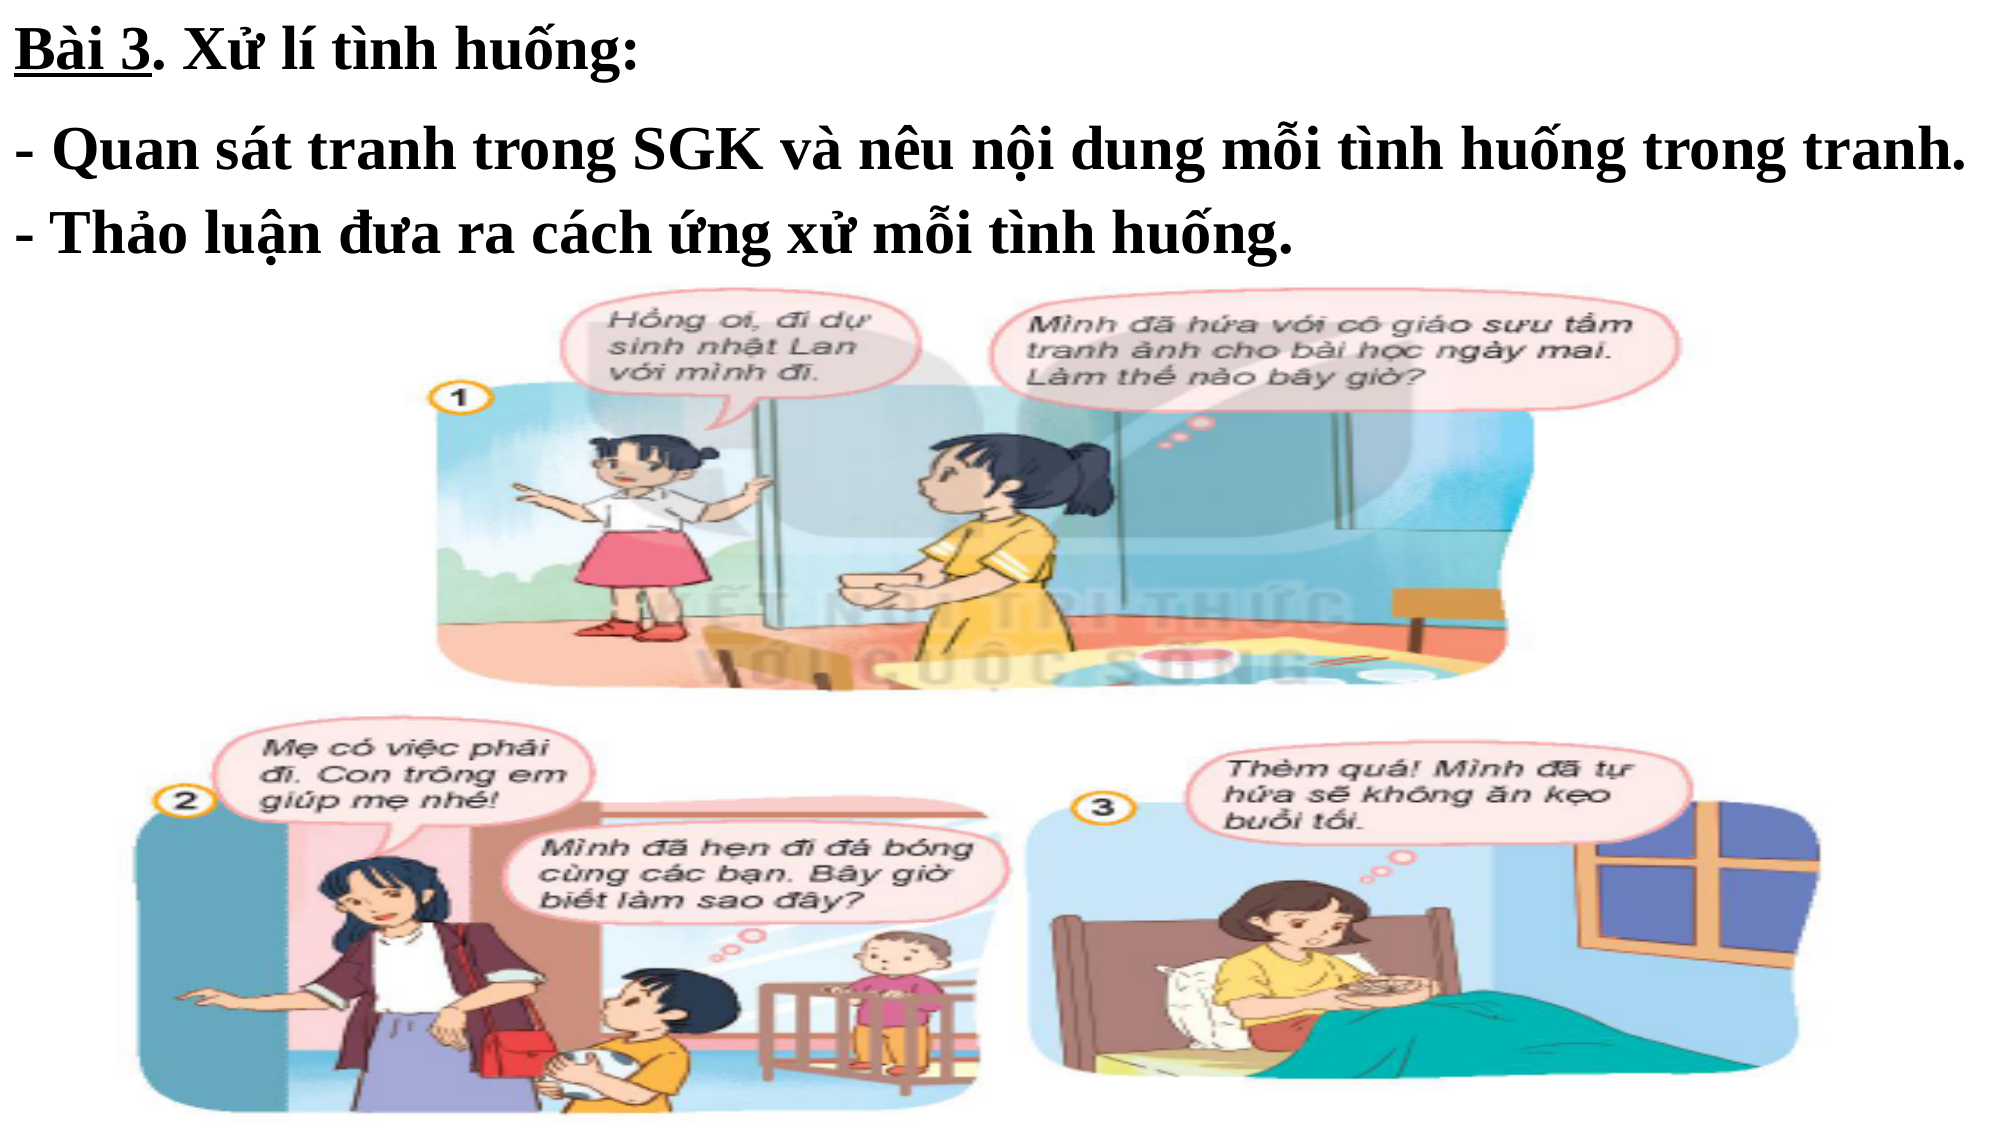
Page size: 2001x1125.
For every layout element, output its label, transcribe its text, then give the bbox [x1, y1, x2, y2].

text_box Bài 3. Xử lí tình huống: [0, 0, 1000, 90]
picture [116, 269, 1843, 1125]
text_box - Quan sát tranh trong SGK và nêu nội dung mỗi tình huống trong tranh. - Thảo luận đưa ra cách ứng xử mỗi tình huống. [0, 90, 2000, 274]
